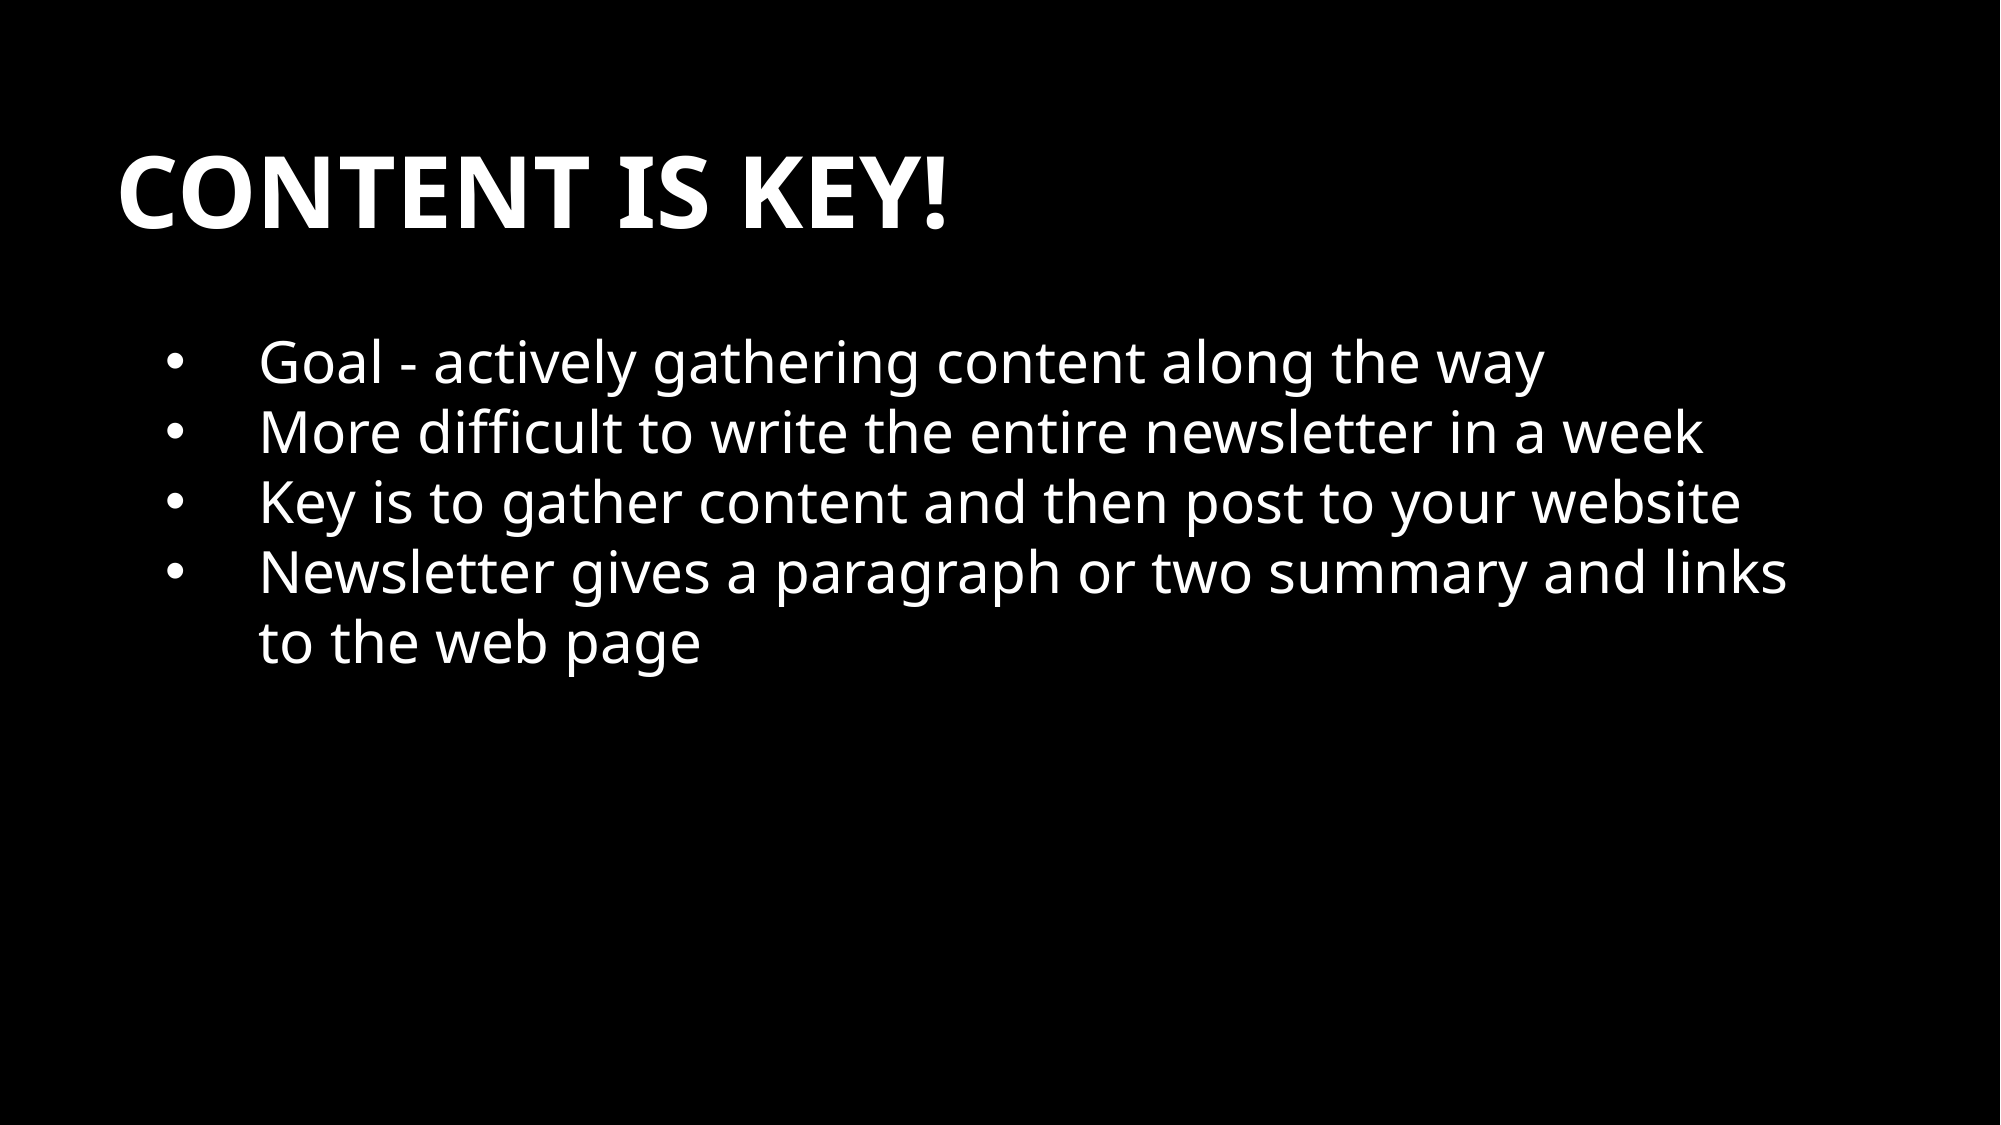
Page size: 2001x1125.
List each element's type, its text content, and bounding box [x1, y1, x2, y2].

text_box CONTENT IS KEY! [100, 121, 1459, 257]
text_box Goal - actively gathering content along the way More difficult to write the entire newsletter in a week Key is to gather content and then post to your website Newsletter gives a paragraph or two summary and links to the web page [150, 318, 1813, 798]
